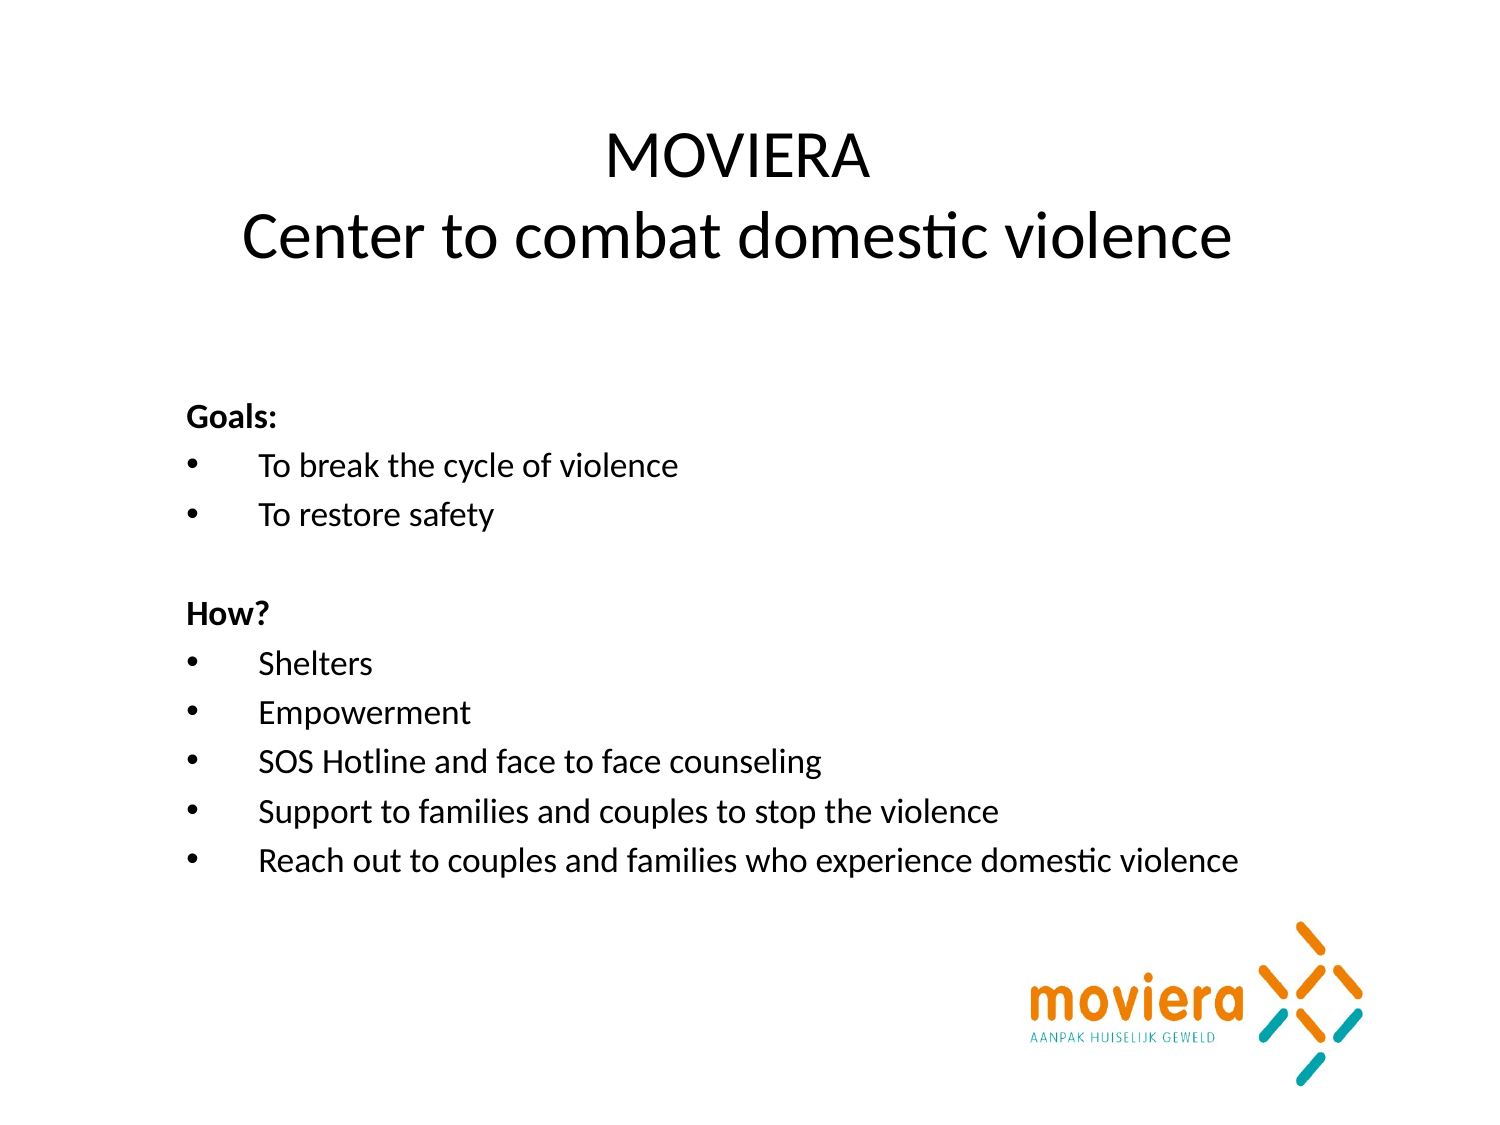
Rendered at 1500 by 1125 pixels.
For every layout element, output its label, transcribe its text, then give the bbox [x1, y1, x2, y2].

picture [1010, 918, 1365, 1089]
title MOVIERA Center to combat domestic violence [88, 101, 1388, 362]
subtitle Goals: To break the cycle of violence To restore safety How? Shelters Empowerment SOS Hotline and face to face counseling Support to families and couples to stop the violence Reach out to couples and families who experience domestic violence [171, 385, 1275, 925]
